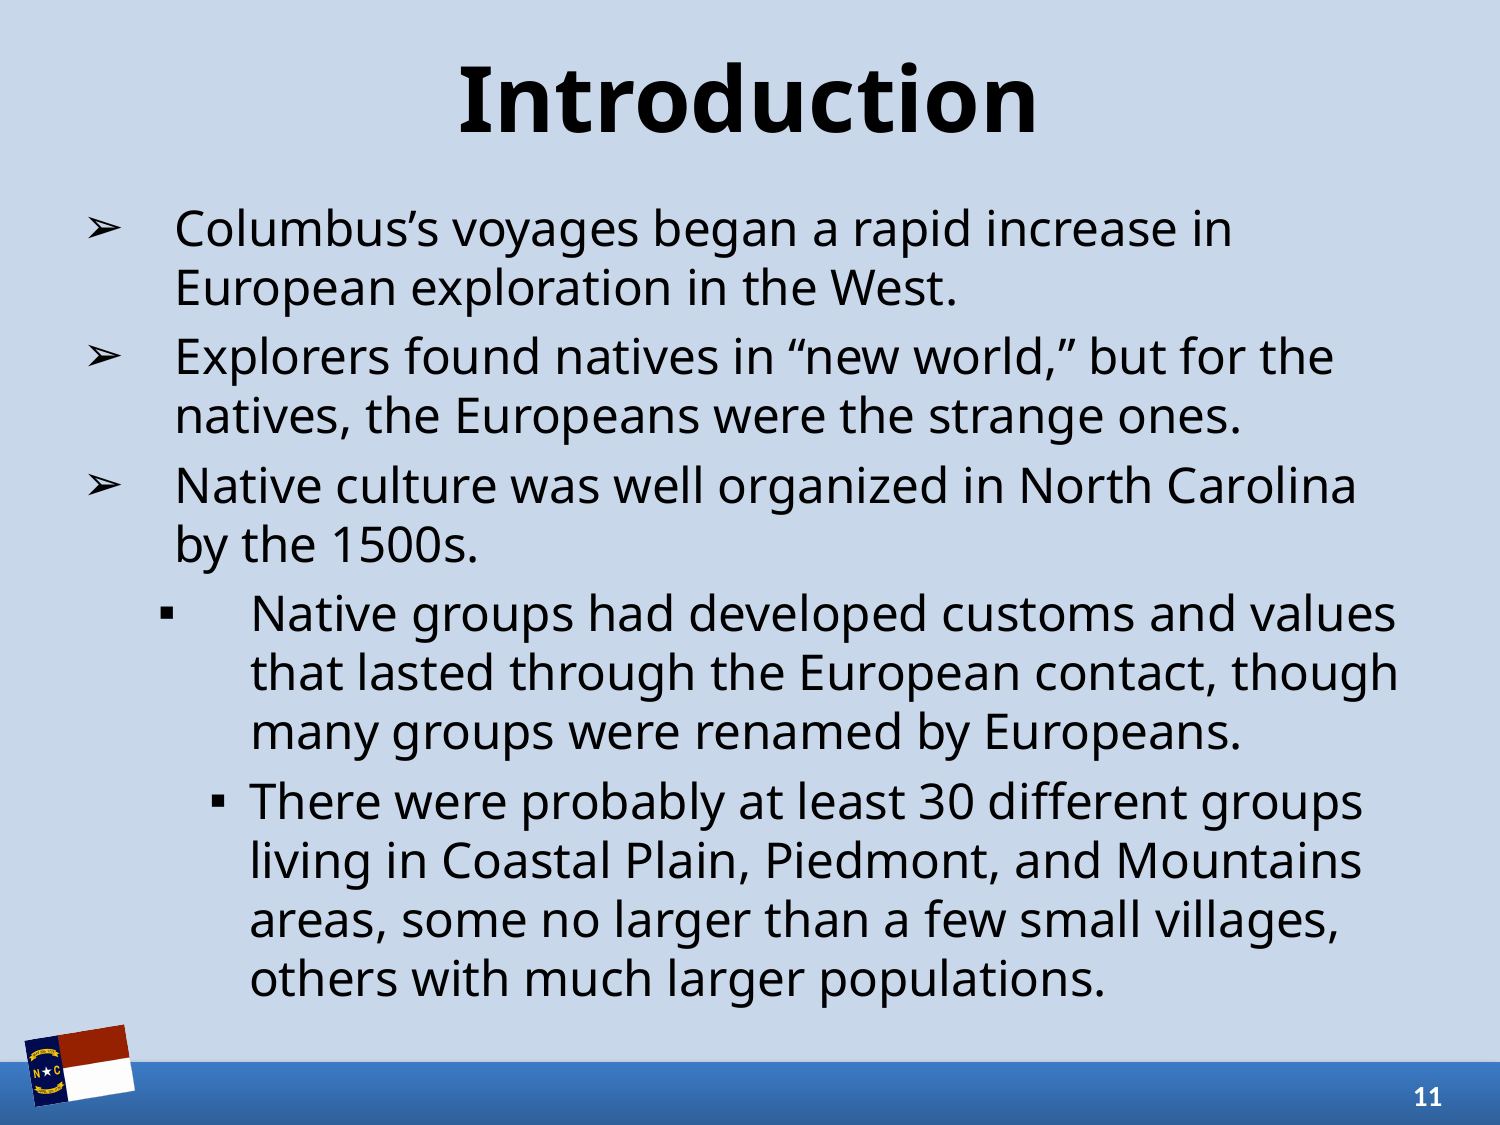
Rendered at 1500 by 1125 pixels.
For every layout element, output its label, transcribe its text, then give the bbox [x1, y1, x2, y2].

title Introduction [74, 1, 1426, 188]
picture [25, 1033, 135, 1107]
list Columbus’s voyages began a rapid increase in European exploration in the West. Explorers found natives in “new world,” but for the natives, the Europeans were the strange ones. Native culture was well organized in North Carolina by the 1500s. Native groups had developed customs and values that lasted through the European contact, though many groups were renamed by Europeans. There were probably at least 30 different groups living in Coastal Plain, Piedmont, and Mountains areas, some no larger than a few small villages, others with much larger populations. [74, 188, 1426, 1072]
slide_number 11 [1398, 1070, 1451, 1120]
